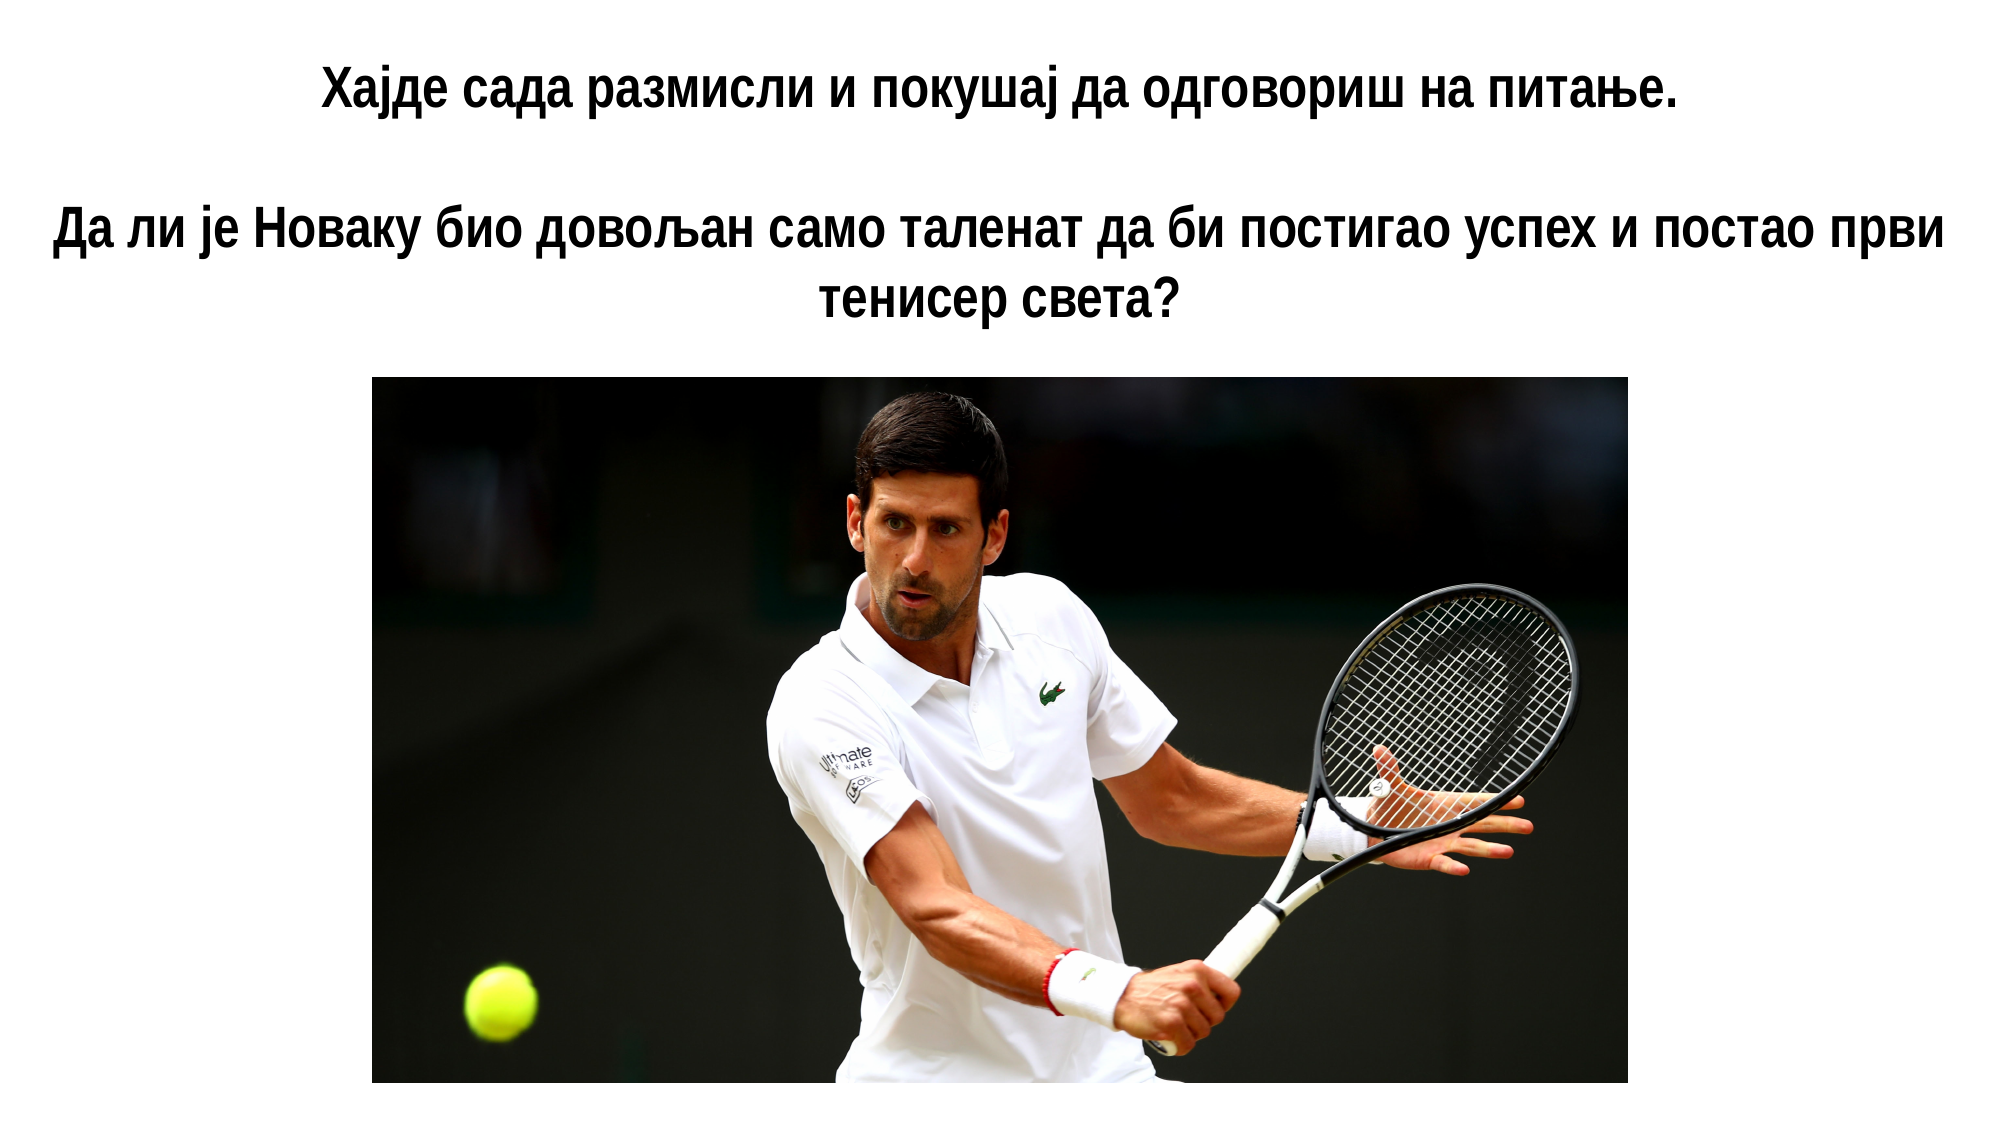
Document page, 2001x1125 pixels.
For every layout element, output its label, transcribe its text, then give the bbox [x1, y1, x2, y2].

text_box Хајде сада размисли и покушај да одговориш на питање. Да ли је Новаку био довољан само таленат да би постигао успех и постао први тенисер света? [0, 41, 2000, 337]
picture [372, 377, 1628, 1084]
